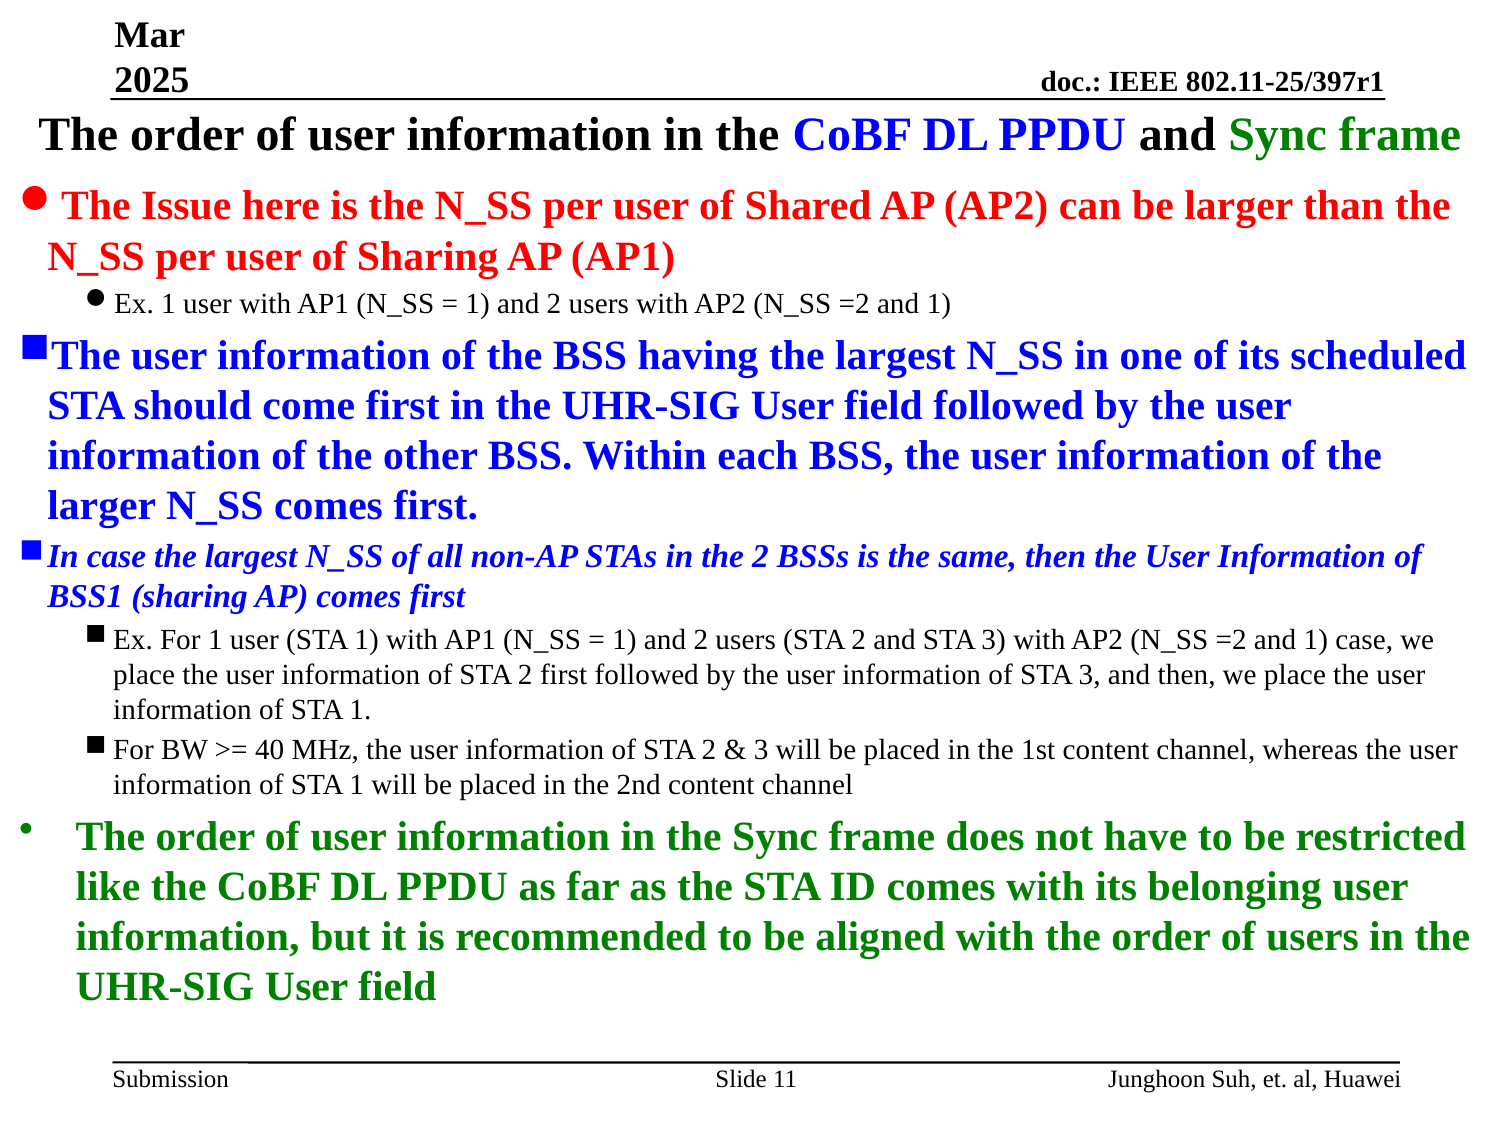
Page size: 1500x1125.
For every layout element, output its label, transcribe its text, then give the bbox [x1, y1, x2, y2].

list The Issue here is the N_SS per user of Shared AP (AP2) can be larger than the N_SS per user of Sharing AP (AP1) Ex. 1 user with AP1 (N_SS = 1) and 2 users with AP2 (N_SS =2 and 1) The user information of the BSS having the largest N_SS in one of its scheduled STA should come first in the UHR-SIG User field followed by the user information of the other BSS. Within each BSS, the user information of the larger N_SS comes first. In case the largest N_SS of all non-AP STAs in the 2 BSSs is the same, then the User Information of BSS1 (sharing AP) comes first Ex. For 1 user (STA 1) with AP1 (N_SS = 1) and 2 users (STA 2 and STA 3) with AP2 (N_SS =2 and 1) case, we place the user information of STA 2 first followed by the user information of STA 3, and then, we place the user information of STA 1. For BW >= 40 MHz, the user information of STA 2 & 3 will be placed in the 1st content channel, whereas the user information of STA 1 will be placed in the 2nd content channel The order of user information in the Sync frame does not have to be restricted like the CoBF DL PPDU as far as the STA ID comes with its belonging user information, but it is recommended to be aligned with the order of users in the UHR-SIG User field [4, 170, 1492, 1056]
slide_number Slide 11 [712, 1061, 800, 1093]
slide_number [114, 54, 265, 101]
title The order of user information in the CoBF DL PPDU and Sync frame [0, 87, 1500, 175]
footer Junghoon Suh, et. al, Huawei [1104, 1061, 1402, 1093]
